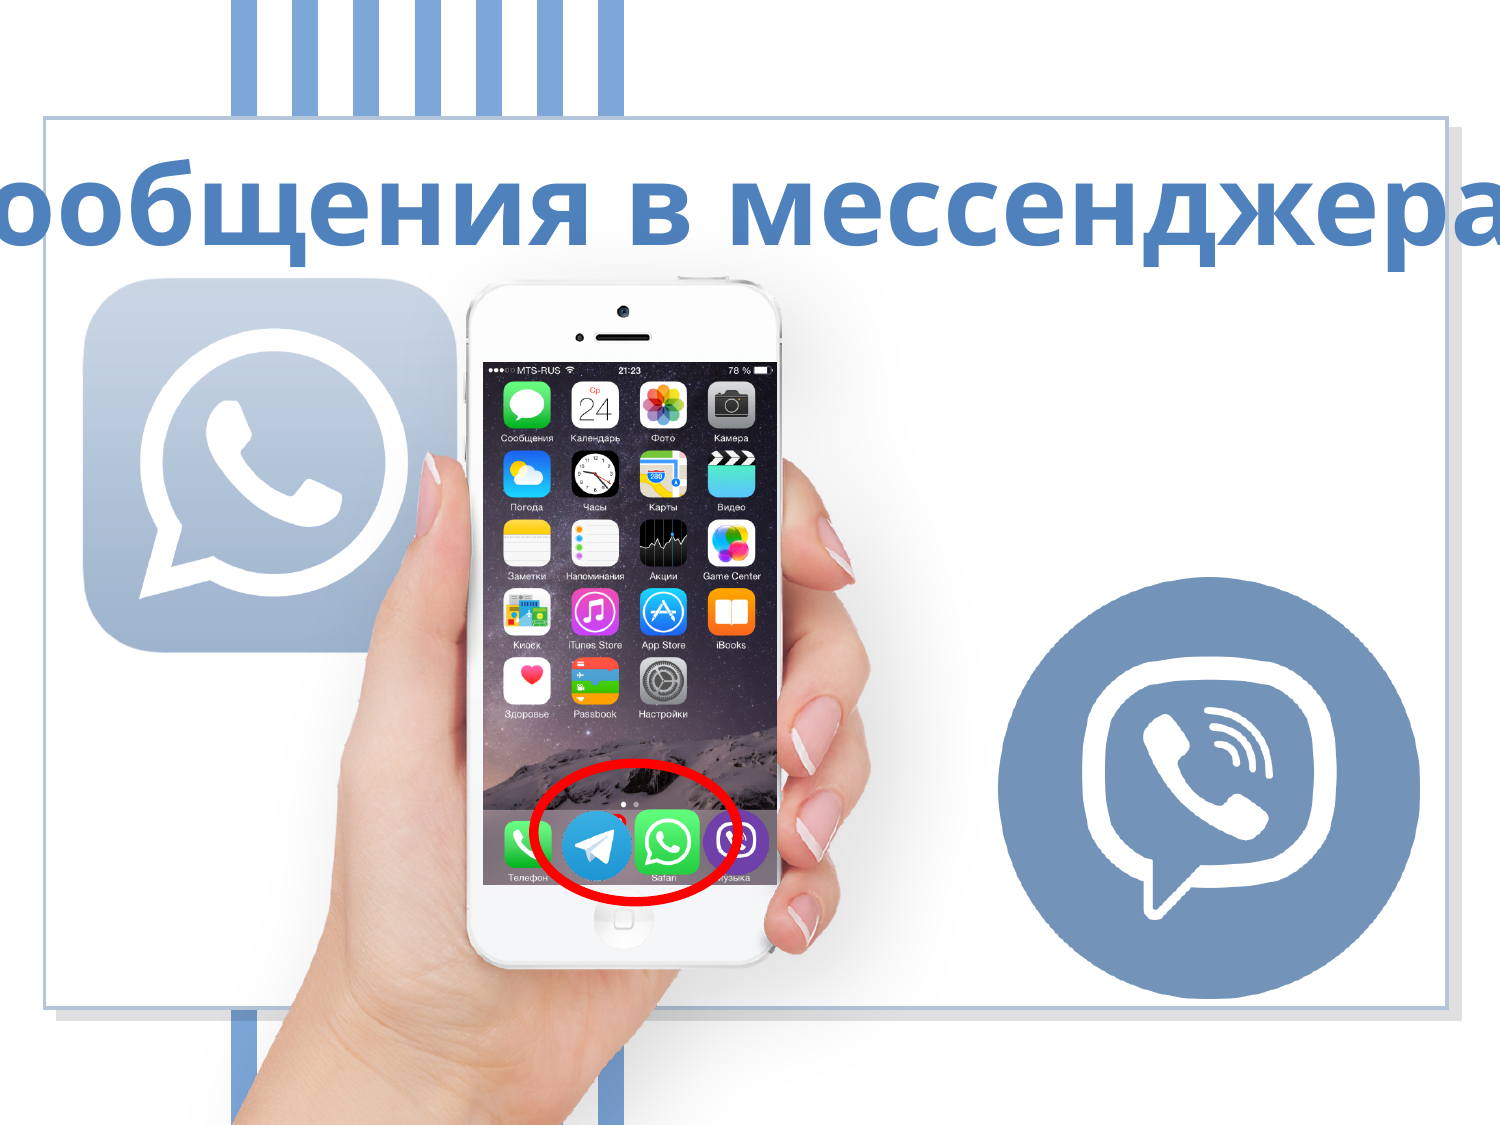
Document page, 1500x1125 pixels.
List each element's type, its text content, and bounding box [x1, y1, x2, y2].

picture [0, 0, 1500, 125]
text_box Сообщения в мессенджерах [0, 125, 1500, 276]
picture [0, 276, 1500, 1125]
